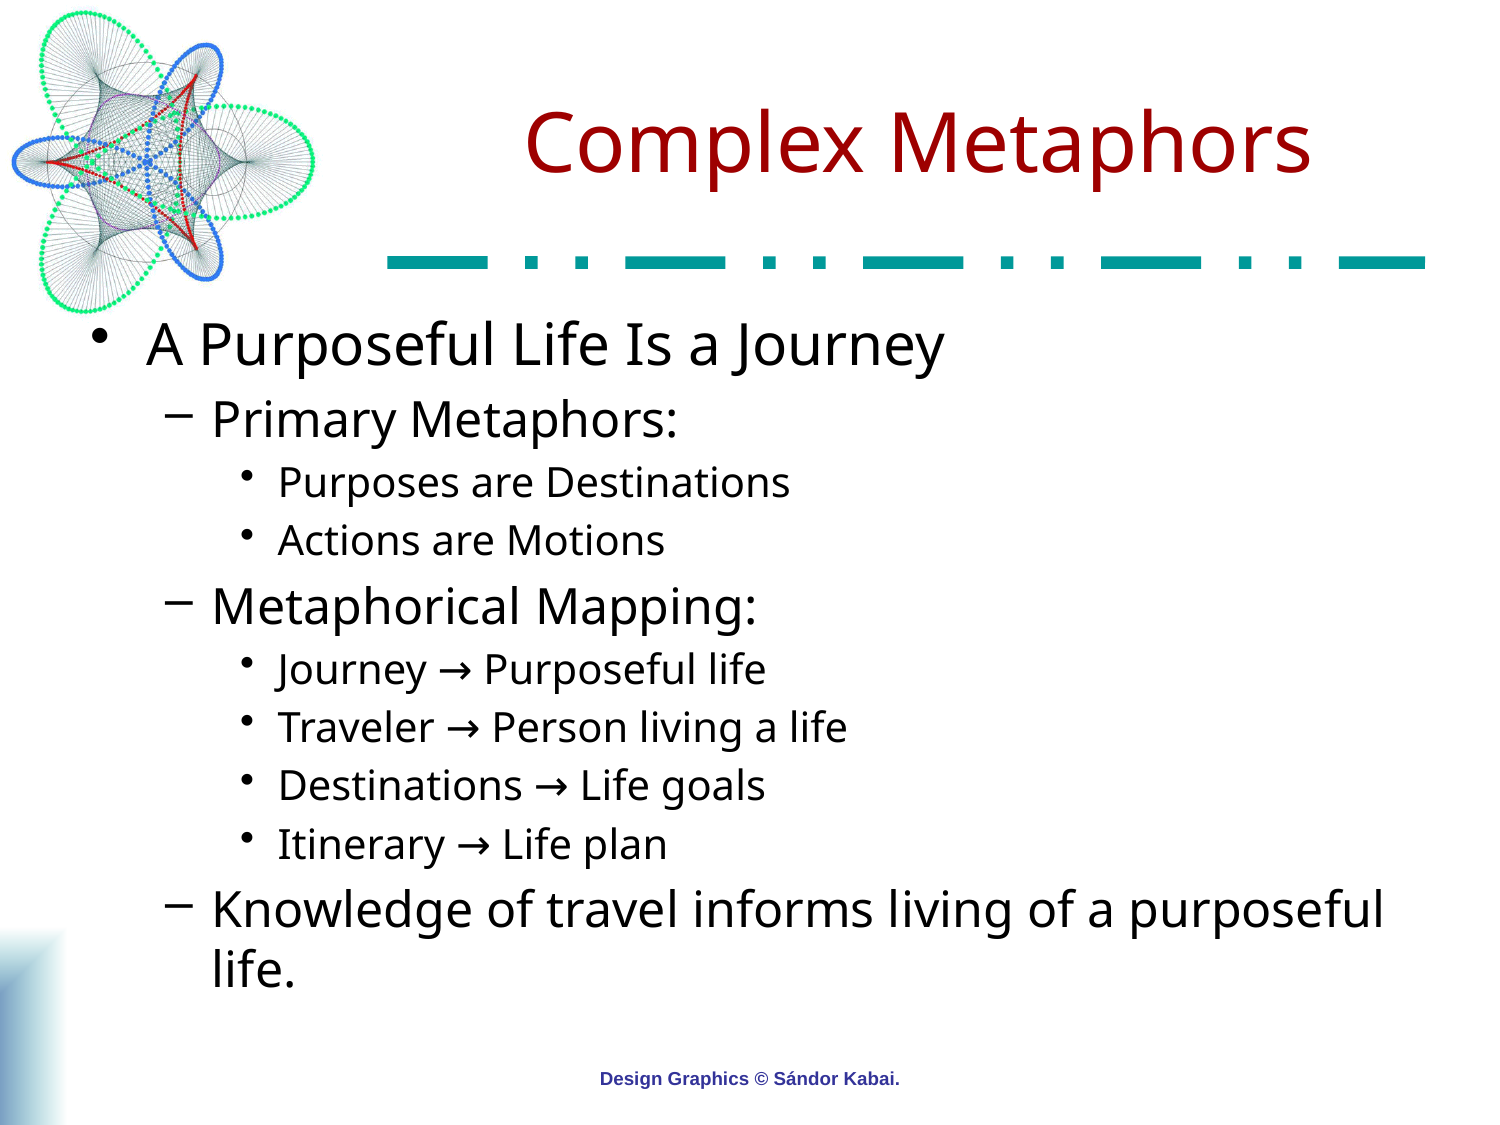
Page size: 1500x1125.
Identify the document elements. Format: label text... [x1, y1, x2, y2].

list A Purposeful Life Is a Journey Primary Metaphors: Purposes are Destinations Actions are Motions Metaphorical Mapping: Journey → Purposeful life Traveler → Person living a life Destinations → Life goals Itinerary → Life plan Knowledge of travel informs living of a purposeful life. [75, 299, 1425, 1005]
picture [0, 0, 325, 325]
title Complex Metaphors [412, 45, 1425, 233]
footer Design Graphics © Sándor Kabai. [512, 1024, 988, 1103]
